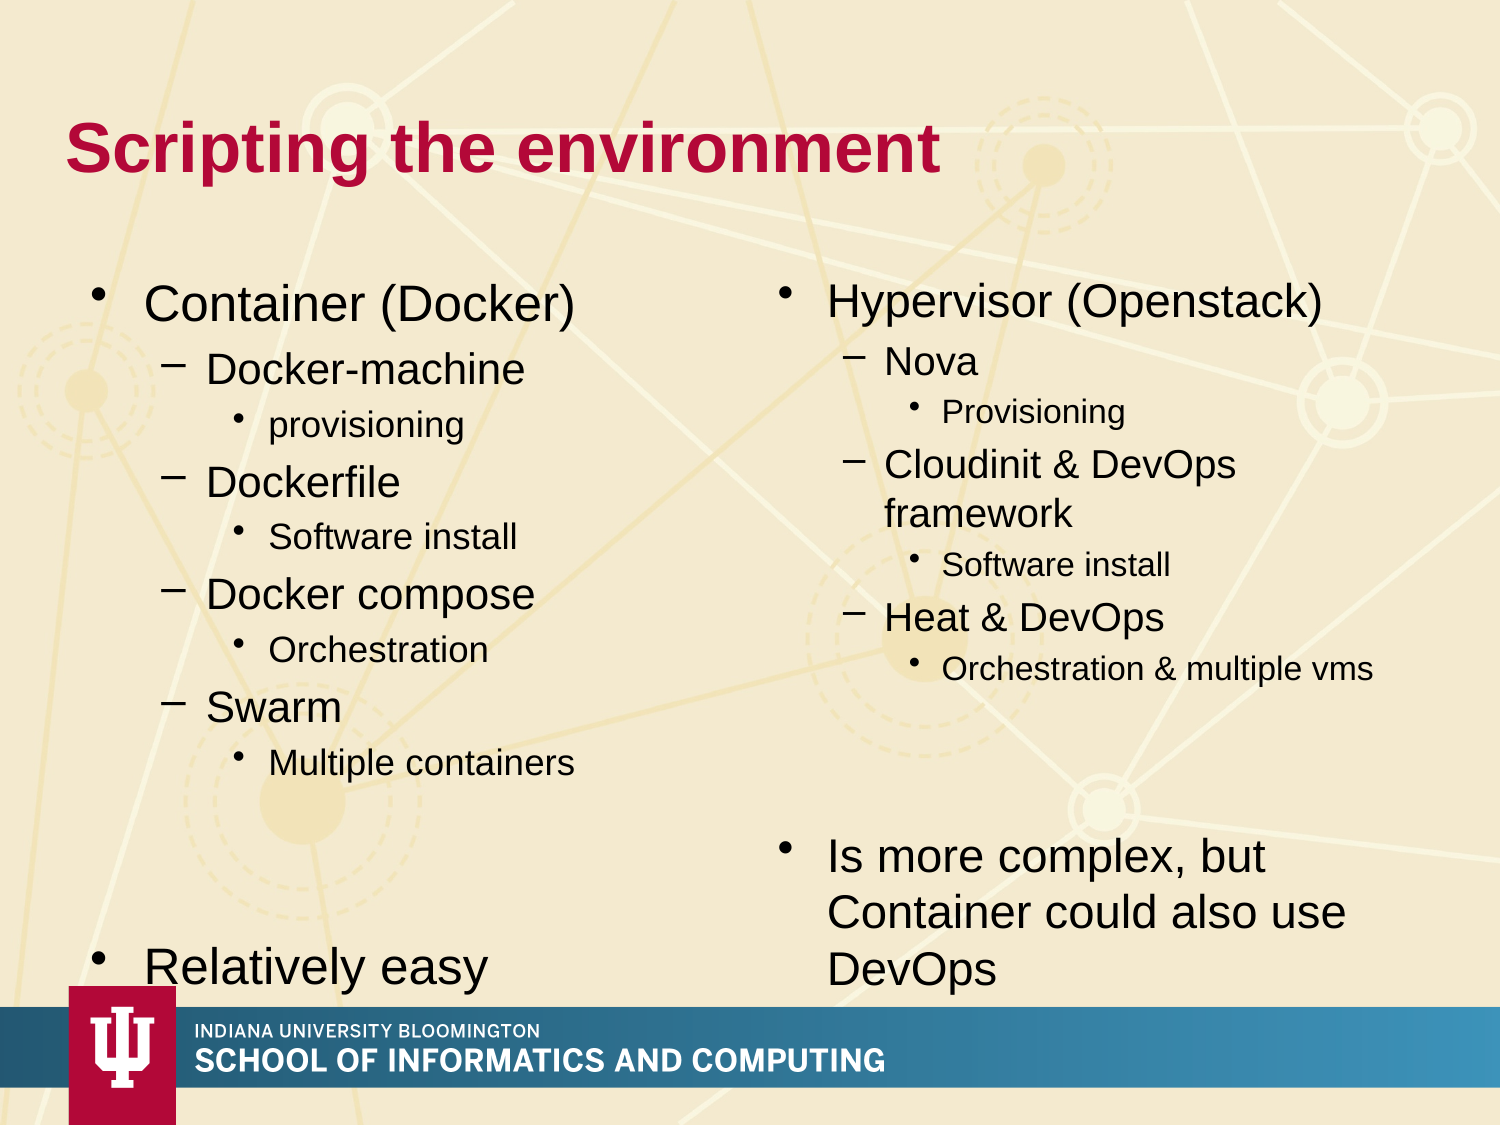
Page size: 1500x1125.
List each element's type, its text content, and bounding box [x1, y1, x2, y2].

list Hypervisor (Openstack) Nova Provisioning Cloudinit & DevOps framework Software install Heat & DevOps Orchestration & multiple vms Is more complex, but Container could also use DevOps [762, 262, 1425, 1005]
list Container (Docker) Docker-machine provisioning Dockerfile Software install Docker compose Orchestration Swarm Multiple containers Relatively easy [75, 262, 738, 1005]
picture [0, 0, 1500, 1125]
title Scripting the environment [50, 50, 1425, 238]
